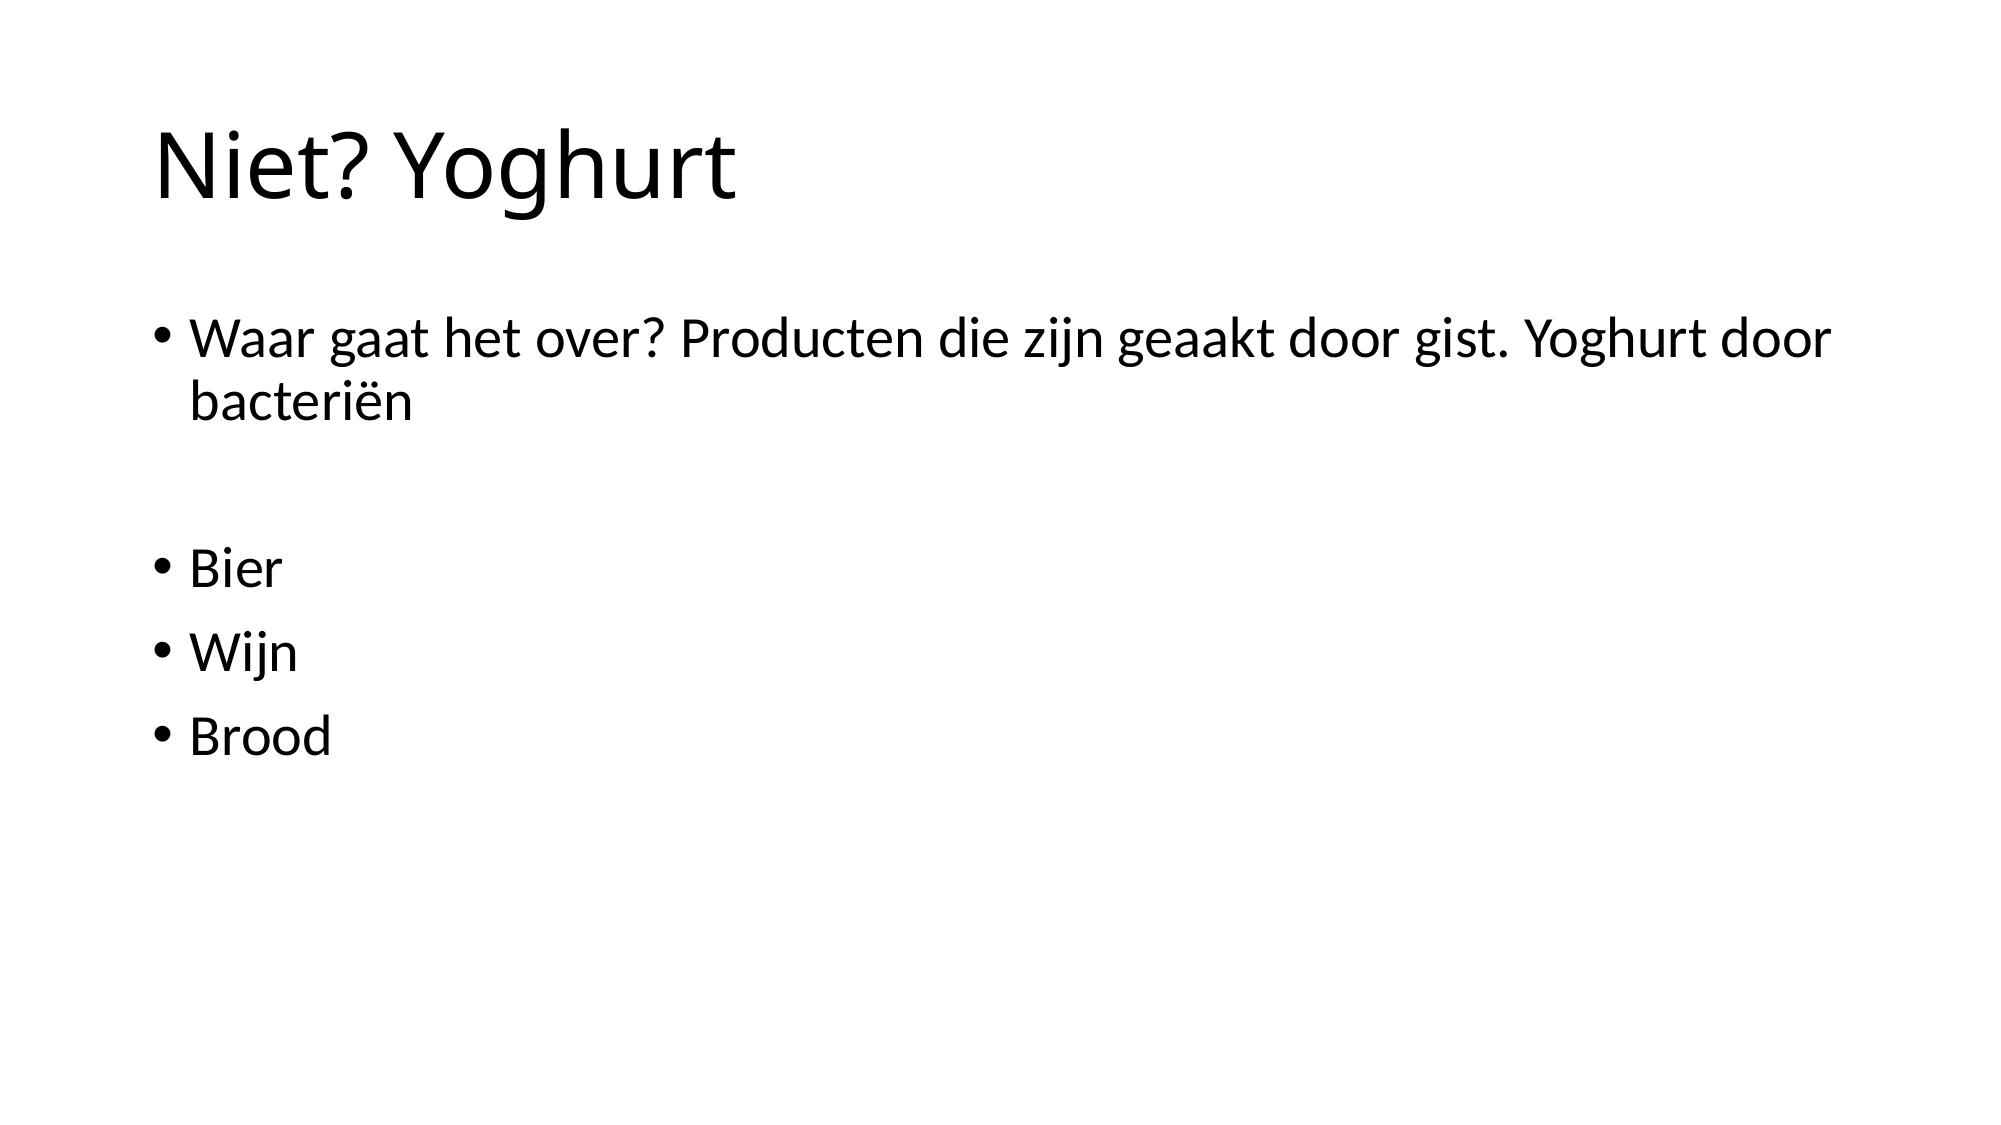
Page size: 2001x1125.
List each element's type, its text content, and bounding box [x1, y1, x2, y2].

title Niet? Yoghurt [137, 59, 1863, 278]
list Waar gaat het over? Producten die zijn geaakt door gist. Yoghurt door bacteriën Bier Wijn Brood [137, 299, 1863, 1014]
